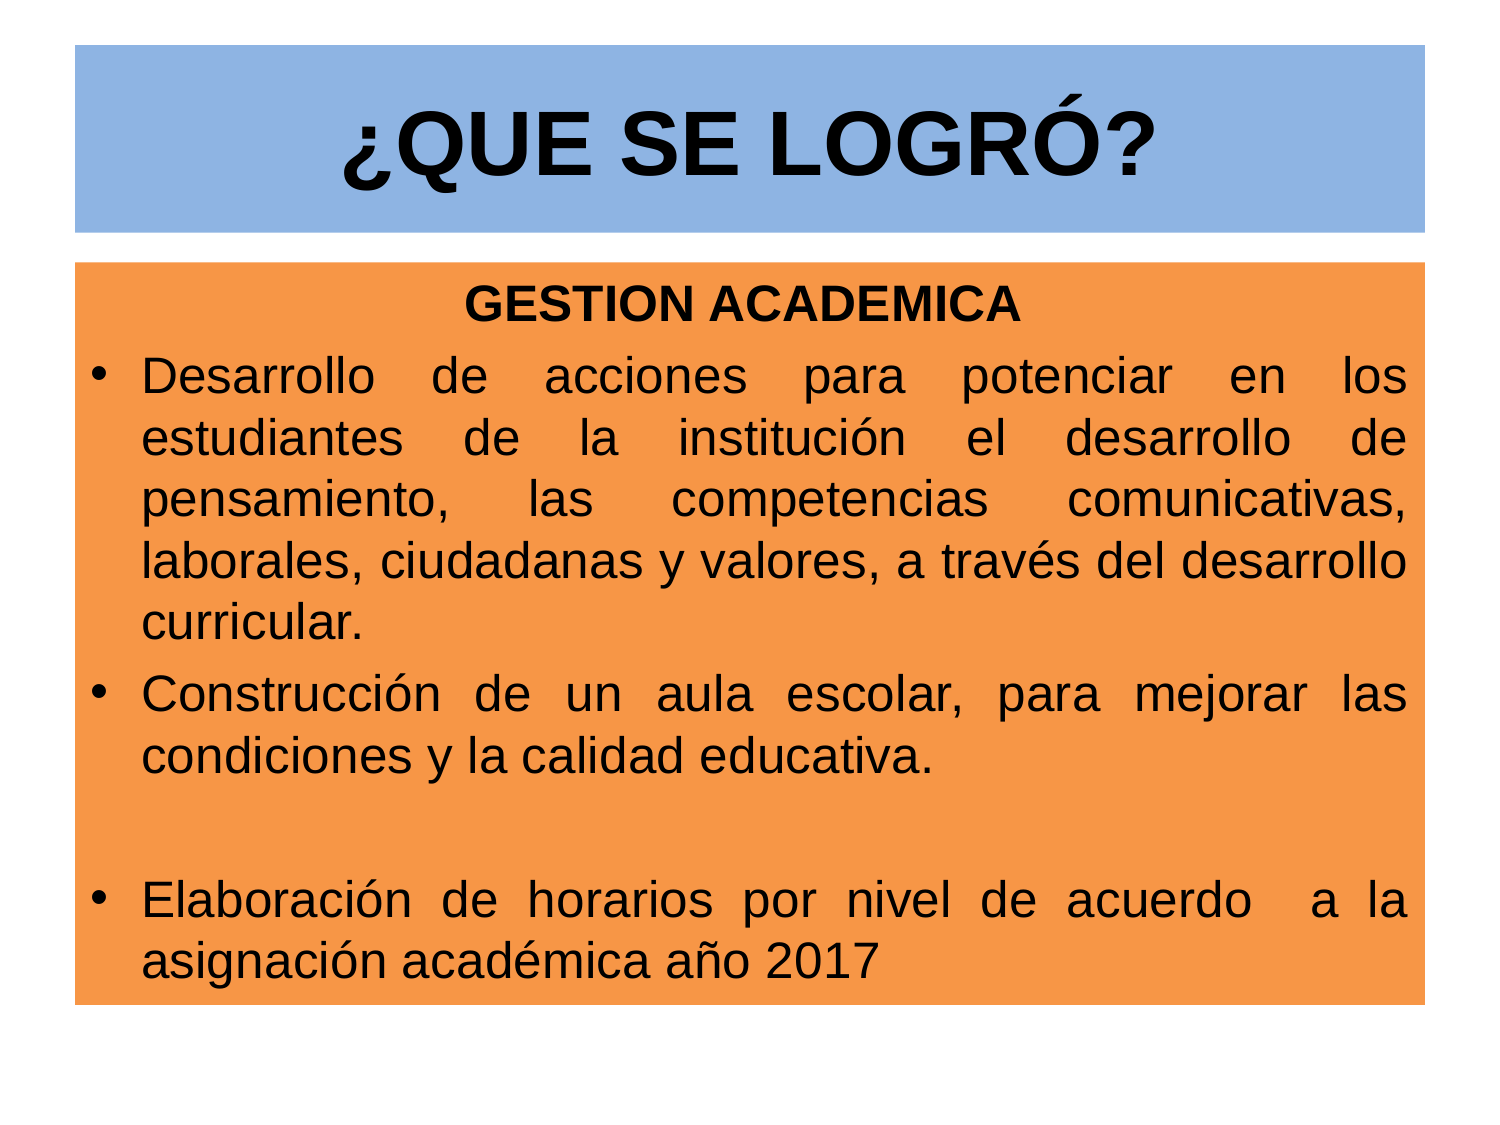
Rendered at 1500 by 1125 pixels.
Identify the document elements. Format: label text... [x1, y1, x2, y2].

list GESTION ACADEMICA Desarrollo de acciones para potenciar en los estudiantes de la institución el desarrollo de pensamiento, las competencias comunicativas, laborales, ciudadanas y valores, a través del desarrollo curricular. Construcción de un aula escolar, para mejorar las condiciones y la calidad educativa. Elaboración de horarios por nivel de acuerdo a la asignación académica año 2017 [75, 262, 1425, 1005]
title ¿QUE SE LOGRÓ? [75, 45, 1425, 233]
